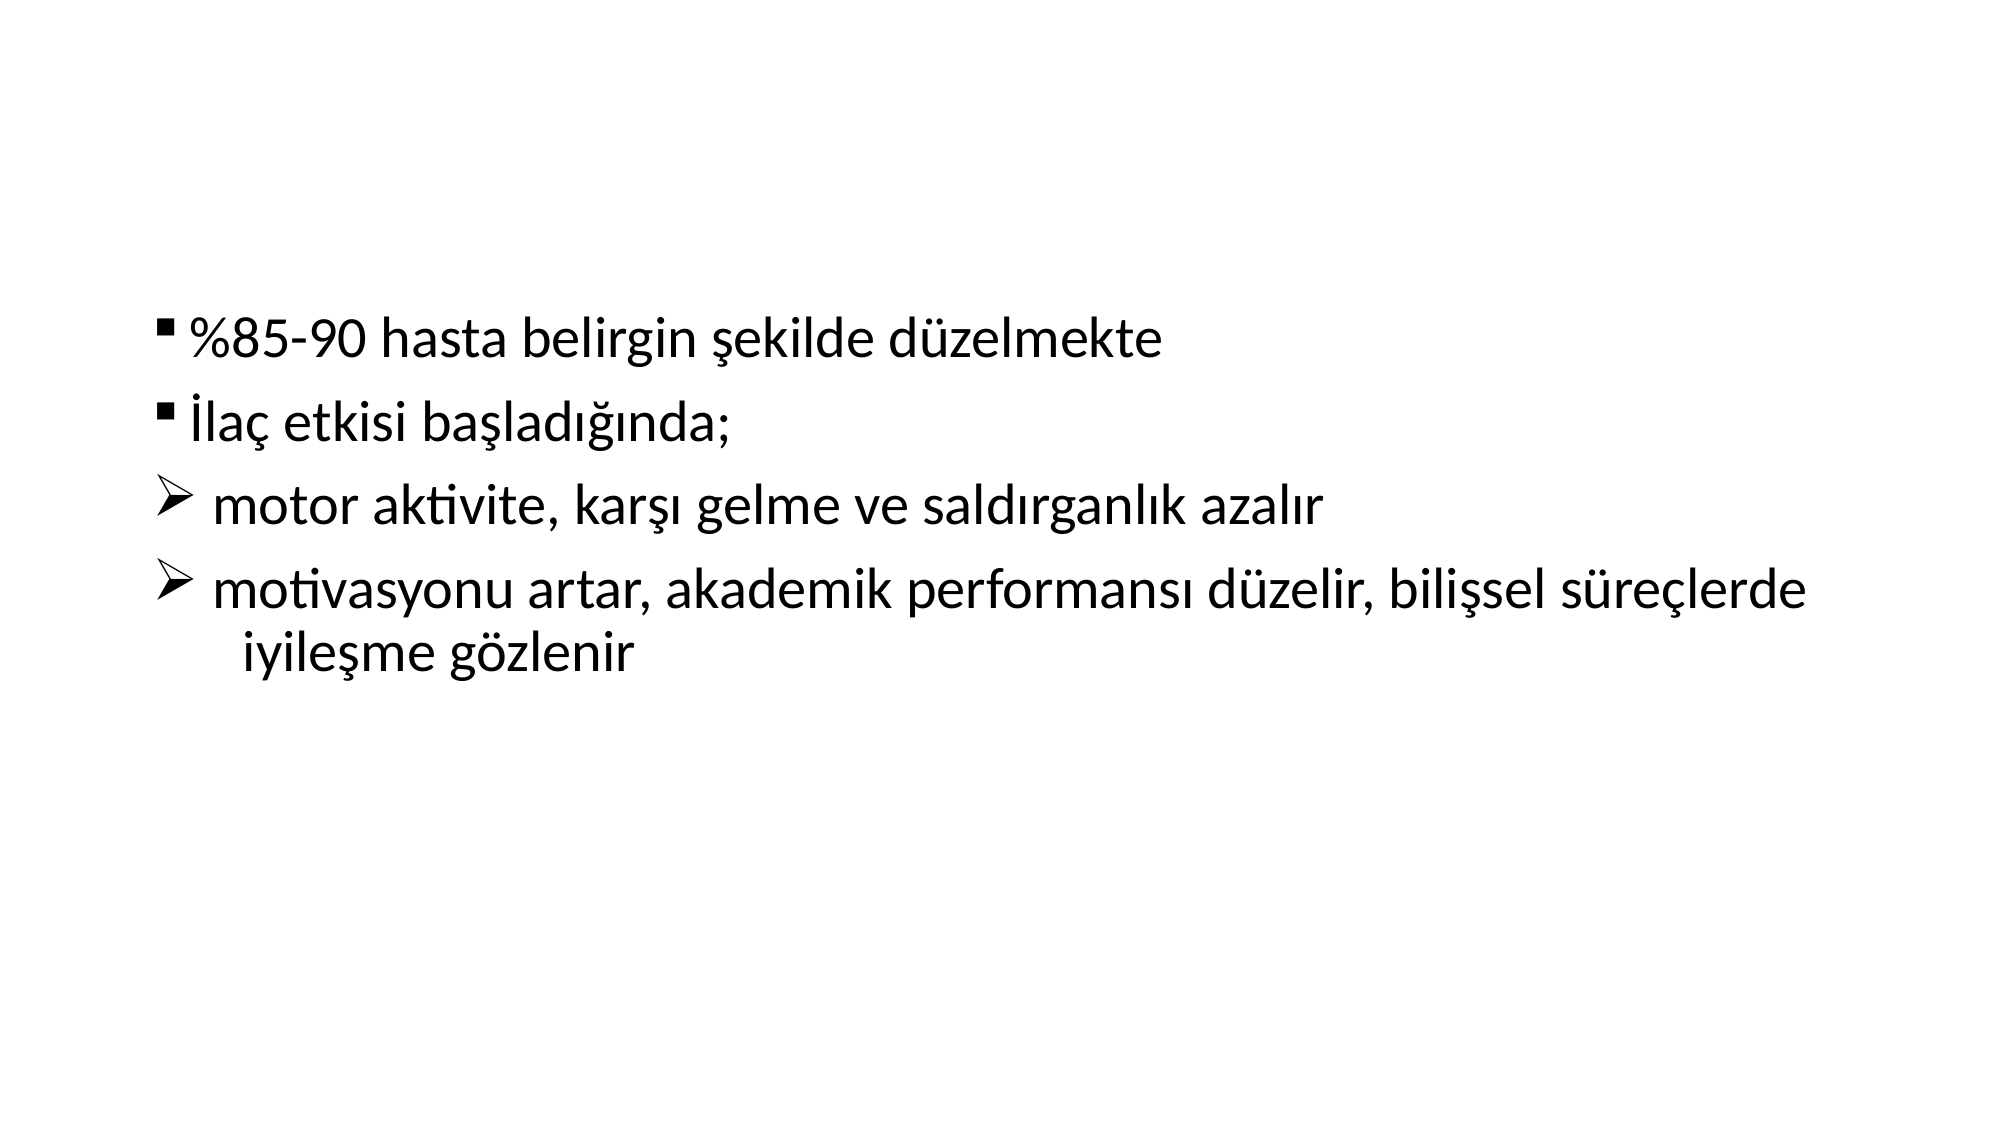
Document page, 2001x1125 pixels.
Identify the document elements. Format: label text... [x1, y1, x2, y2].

list %85-90 hasta belirgin şekilde düzelmekte İlaç etkisi başladığında; motor aktivite, karşı gelme ve saldırganlık azalır motivasyonu artar, akademik performansı düzelir, bilişsel süreçlerde iyileşme gözlenir [137, 299, 1863, 1014]
